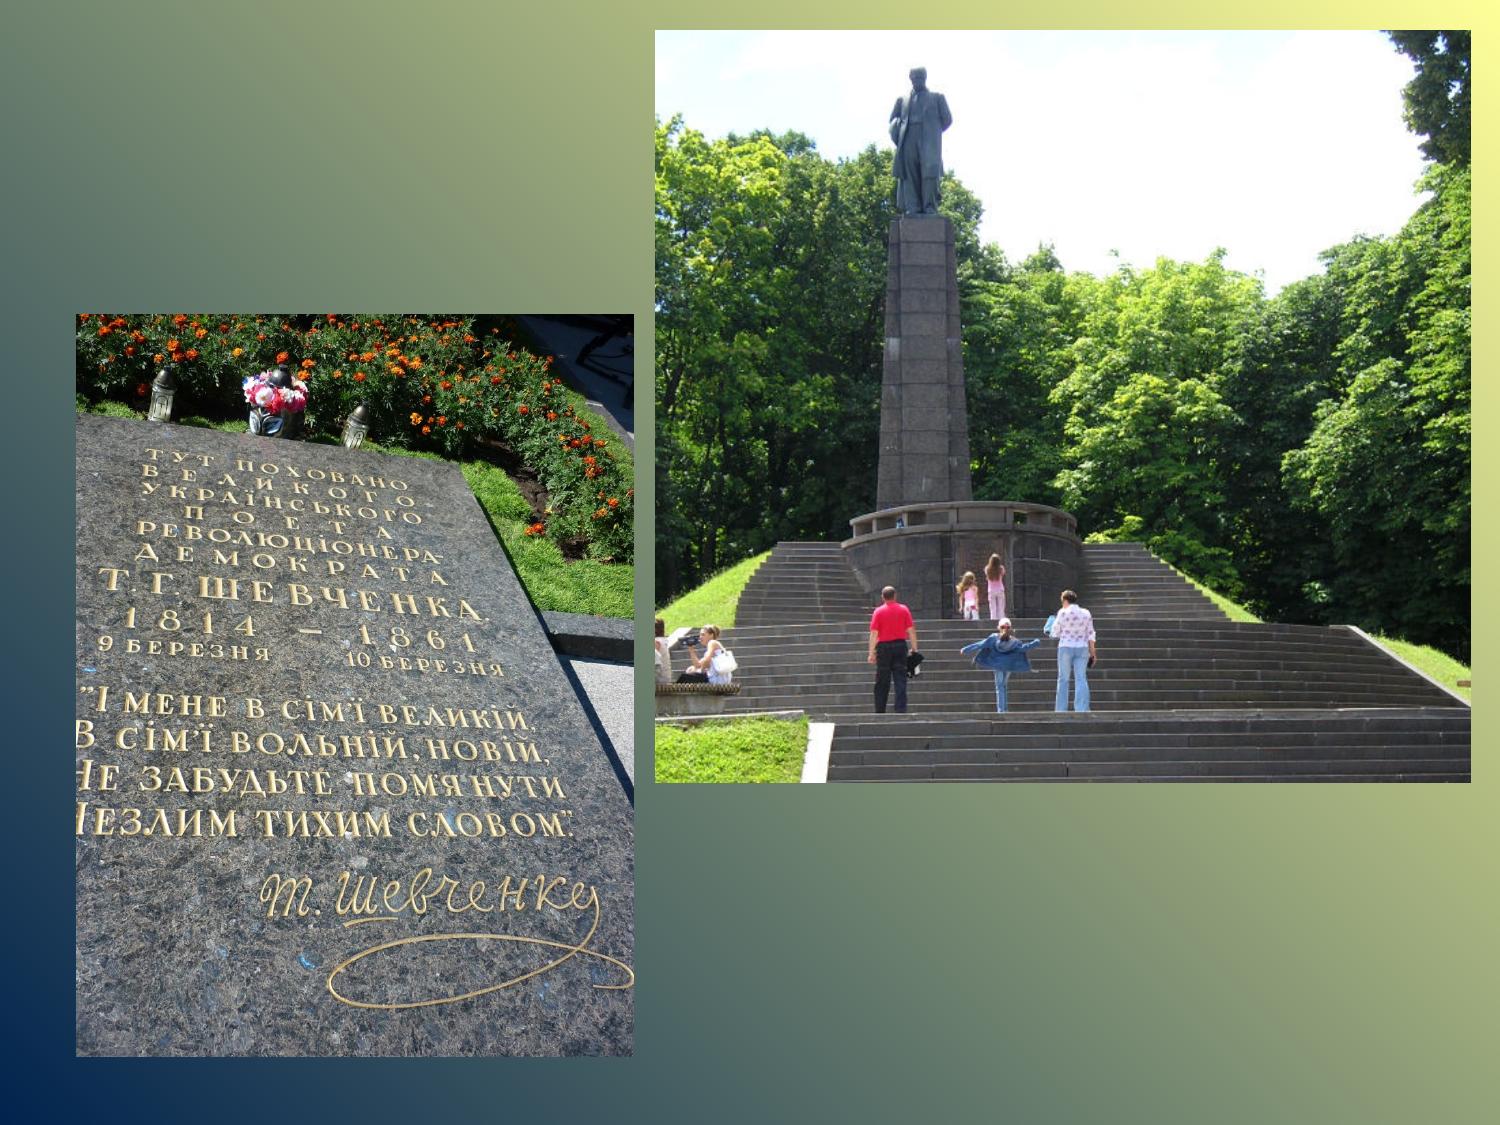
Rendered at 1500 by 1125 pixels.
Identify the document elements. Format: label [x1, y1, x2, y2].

list [76, 314, 634, 1058]
picture [655, 30, 1472, 783]
